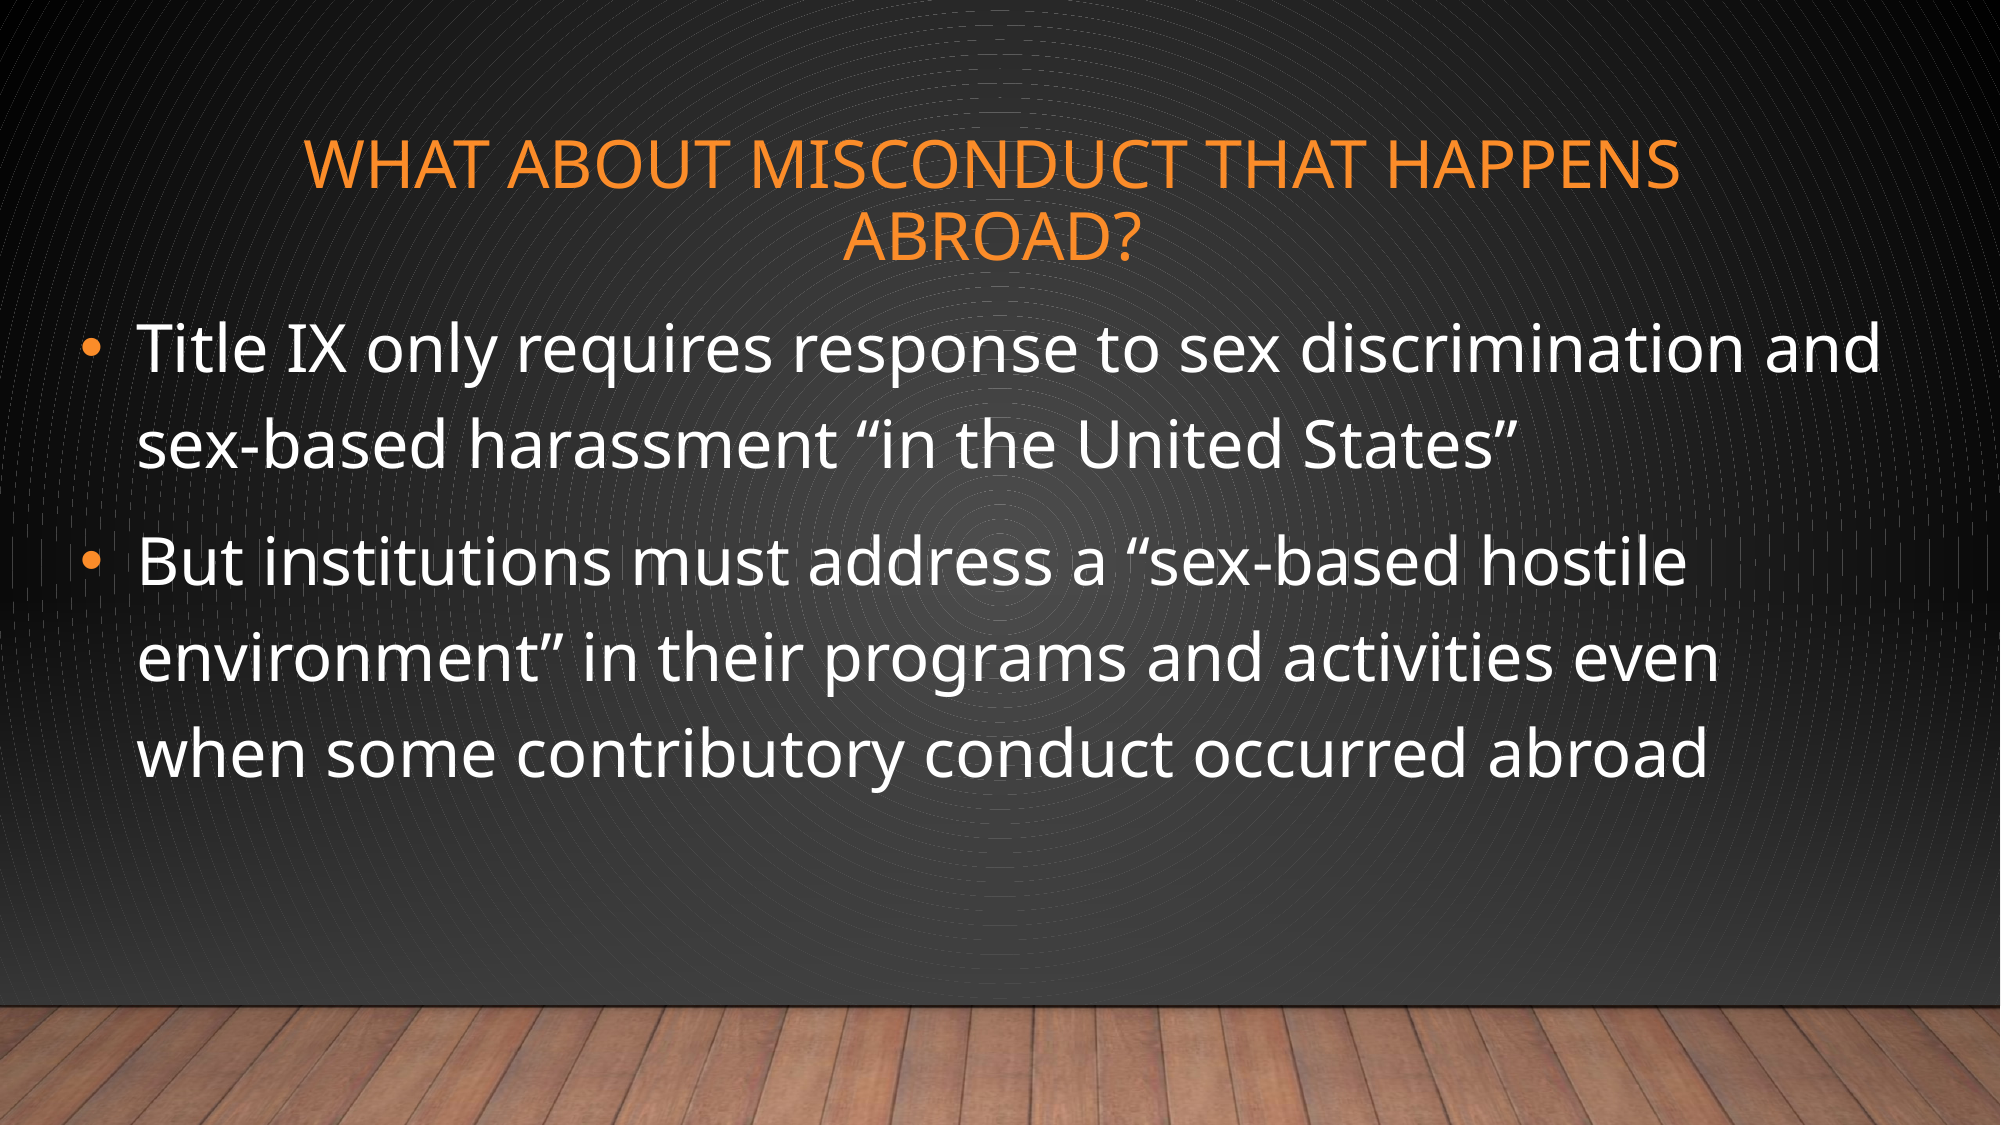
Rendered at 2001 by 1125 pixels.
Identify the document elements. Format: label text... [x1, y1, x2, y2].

title What about misconduct that happens abroad? [157, 70, 1829, 275]
subtitle Title IX only requires response to sex discrimination and sex-based harassment “in the United States” But institutions must address a “sex-based hostile environment” in their programs and activities even when some contributory conduct occurred abroad [64, 275, 1922, 998]
picture [0, 1005, 2000, 1125]
